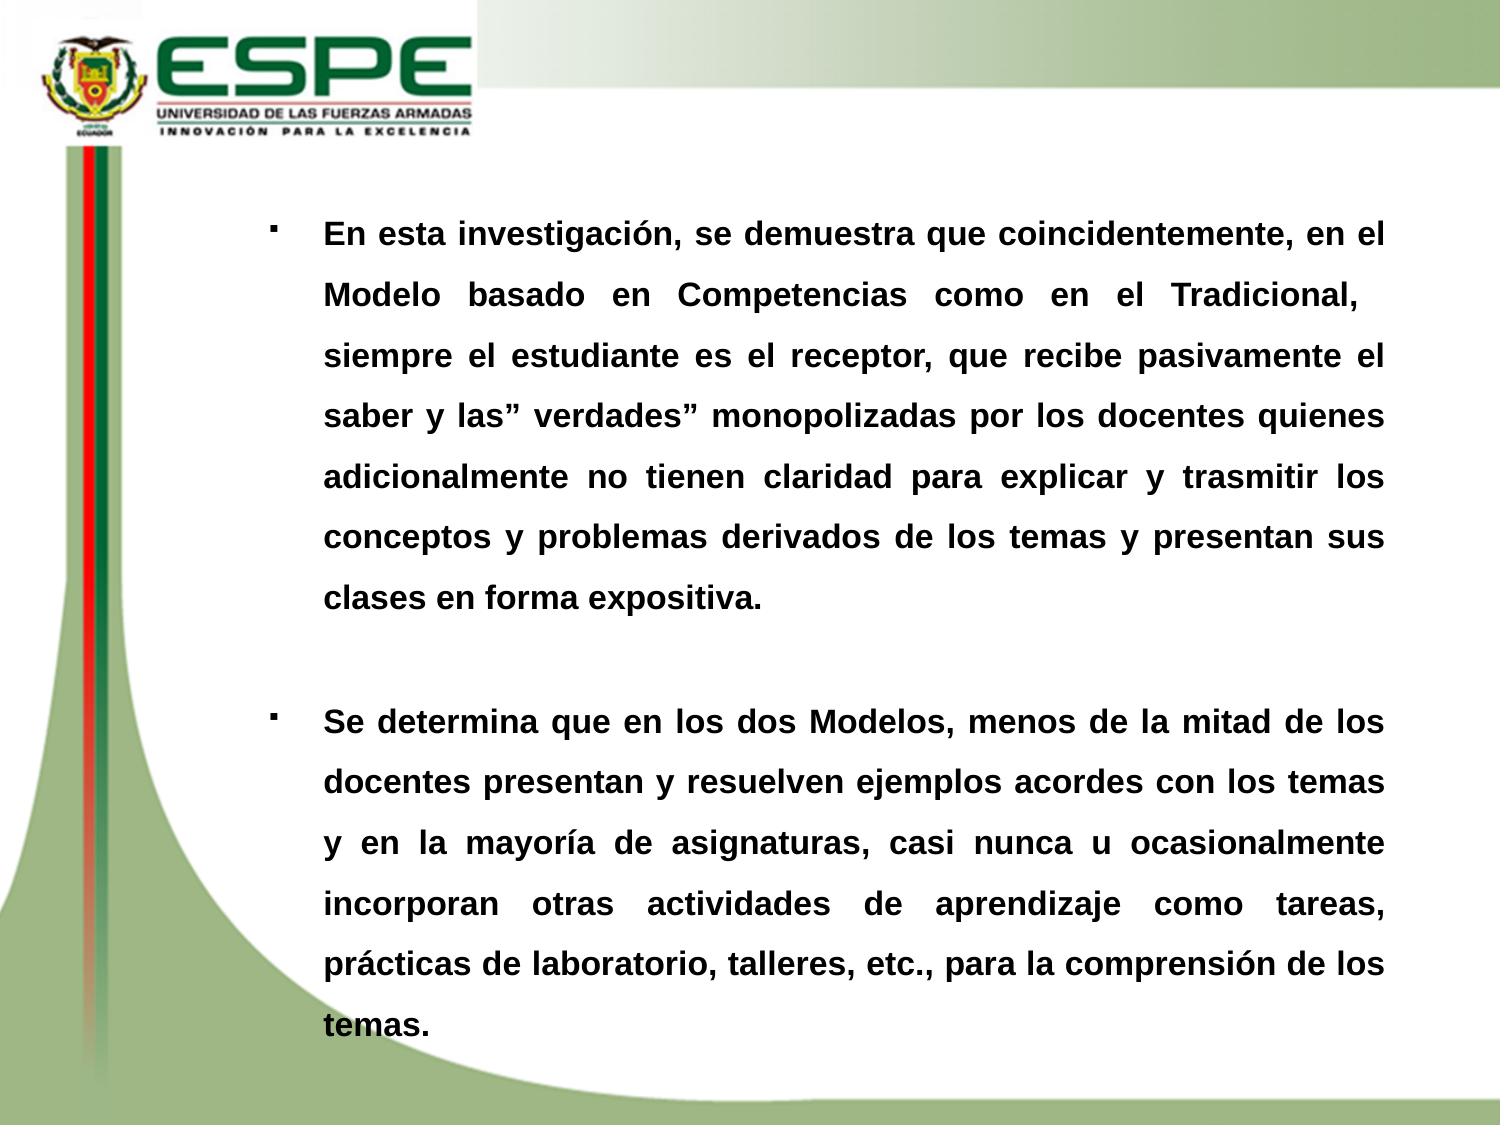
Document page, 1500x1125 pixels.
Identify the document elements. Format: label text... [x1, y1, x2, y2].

text_box En esta investigación, se demuestra que coincidentemente, en el Modelo basado en Competencias como en el Tradicional, siempre el estudiante es el receptor, que recibe pasivamente el saber y las” verdades” monopolizadas por los docentes quienes adicionalmente no tienen claridad para explicar y trasmitir los conceptos y problemas derivados de los temas y presentan sus clases en forma expositiva. Se determina que en los dos Modelos, menos de la mitad de los docentes presentan y resuelven ejemplos acordes con los temas y en la mayoría de asignaturas, casi nunca u ocasionalmente incorporan otras actividades de aprendizaje como tareas, prácticas de laboratorio, talleres, etc., para la comprensión de los temas. [253, 184, 1400, 1059]
picture [0, 0, 1500, 1125]
